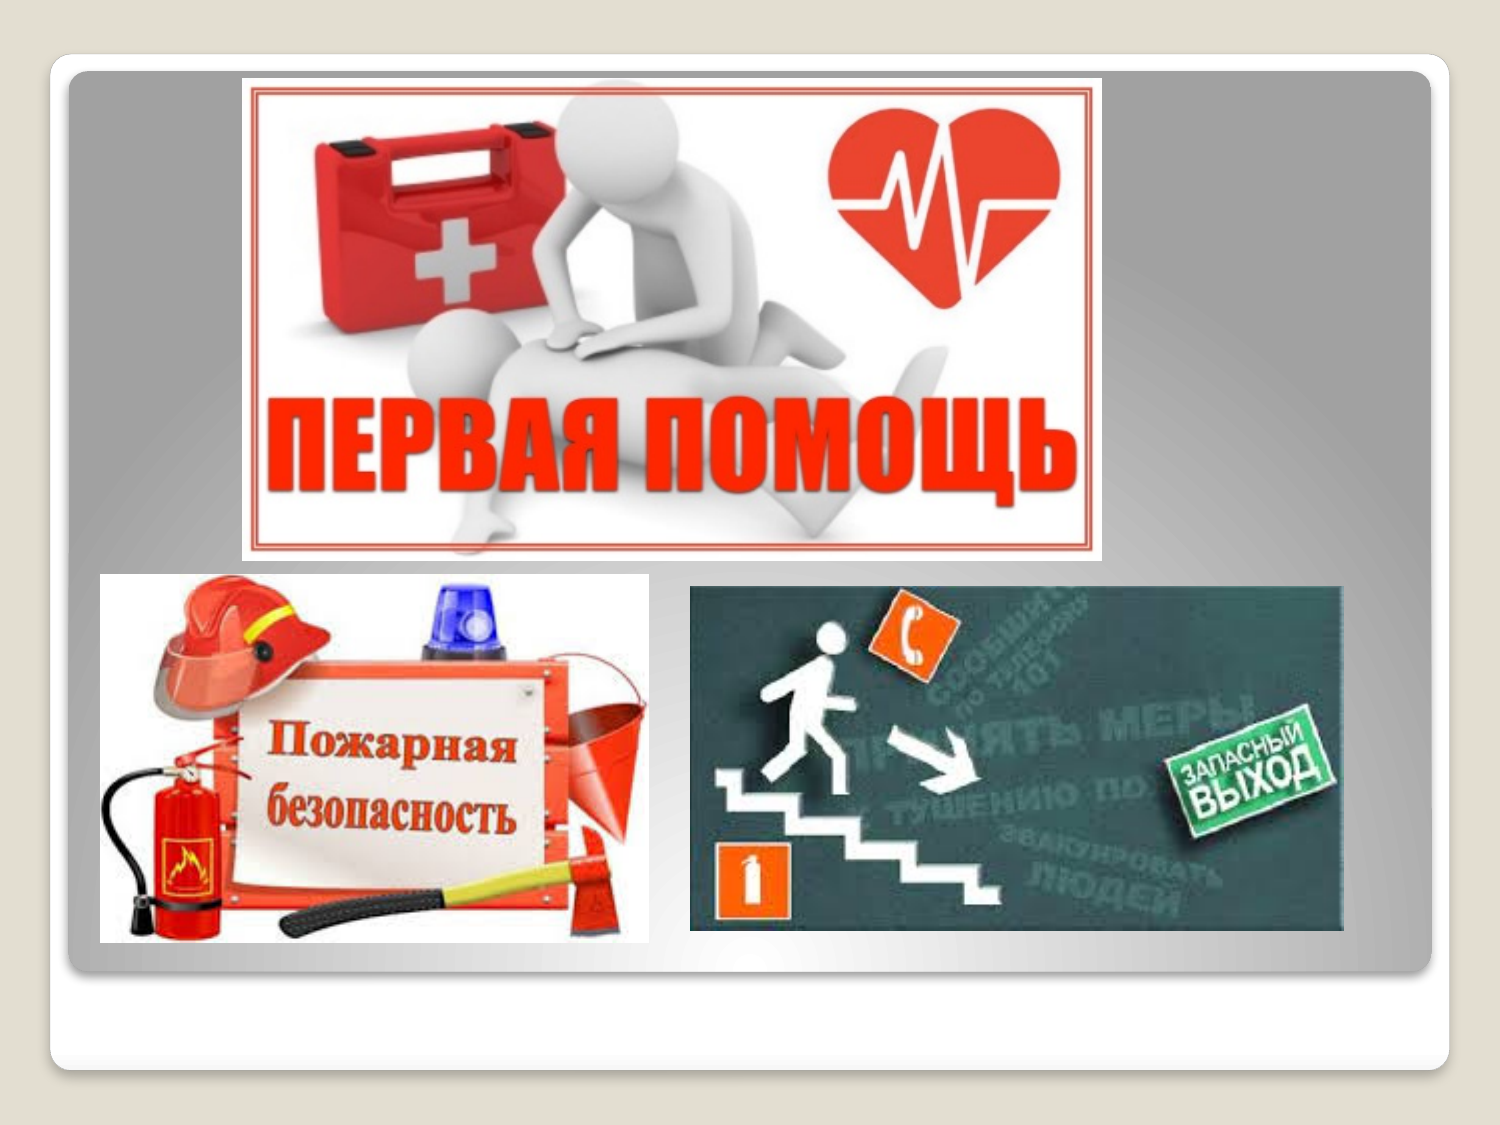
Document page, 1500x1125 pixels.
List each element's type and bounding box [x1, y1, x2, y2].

list [241, 77, 1102, 562]
picture [100, 574, 649, 943]
picture [690, 585, 1345, 931]
